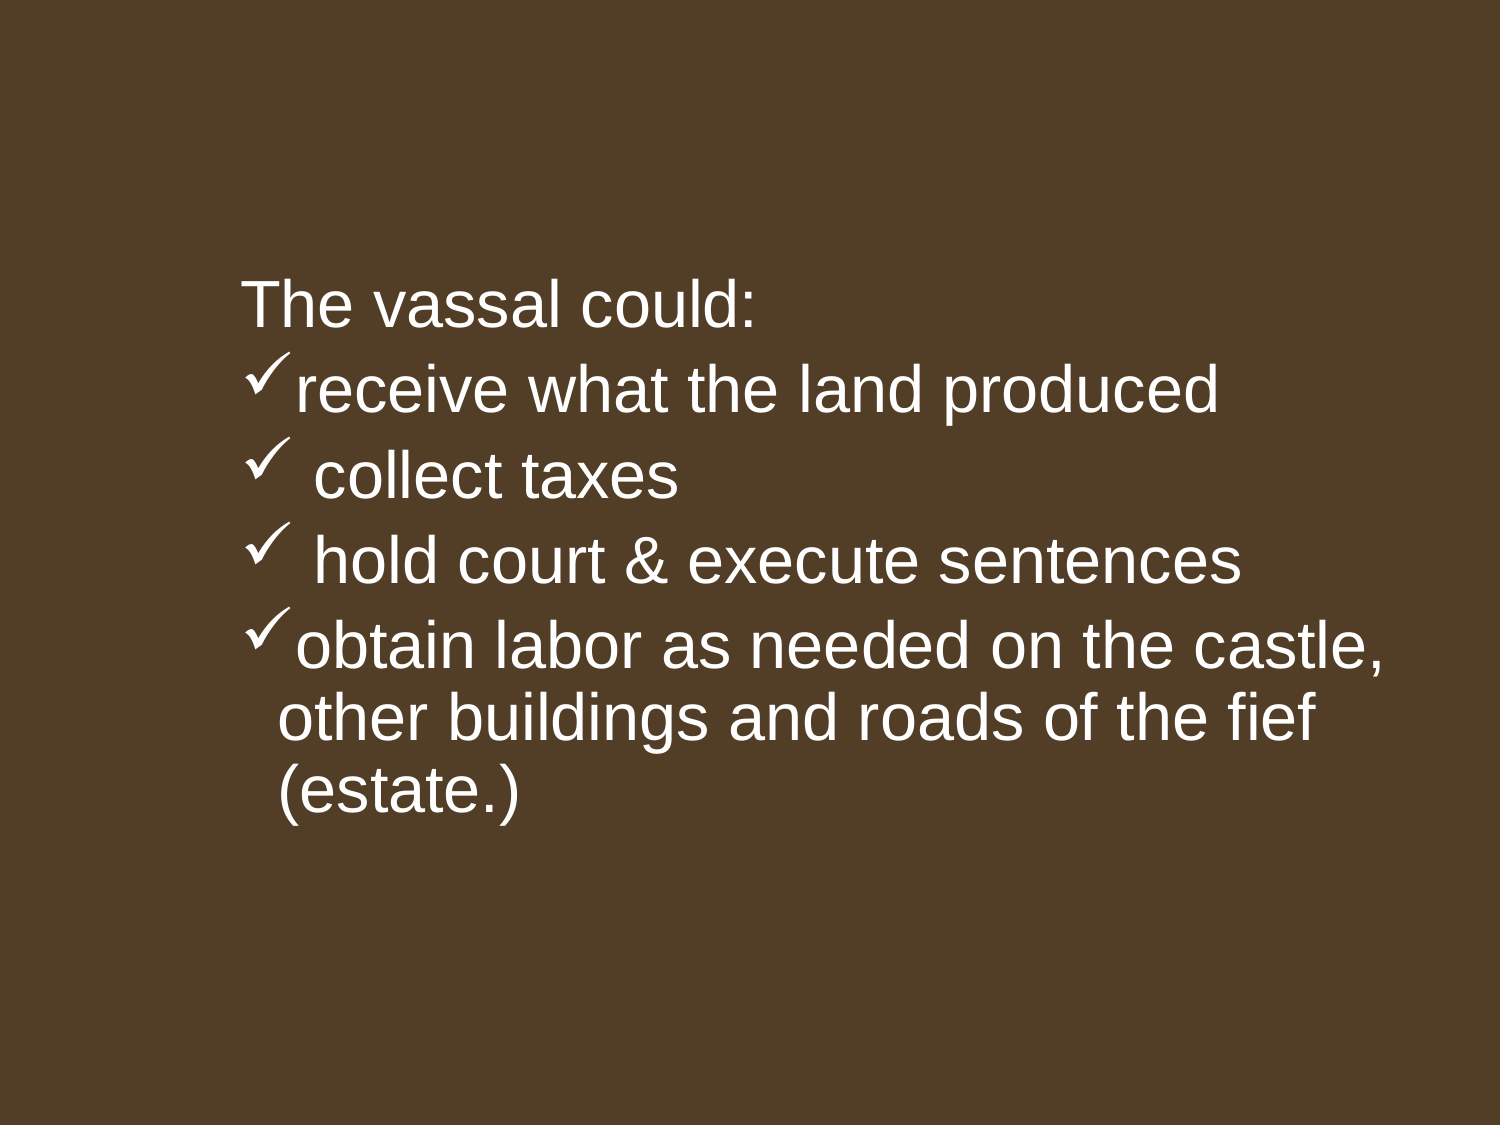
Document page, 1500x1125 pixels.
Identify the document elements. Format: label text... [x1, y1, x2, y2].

list The vassal could: receive what the land produced collect taxes hold court & execute sentences obtain labor as needed on the castle, other buildings and roads of the fief (estate.) [74, 262, 1426, 1006]
